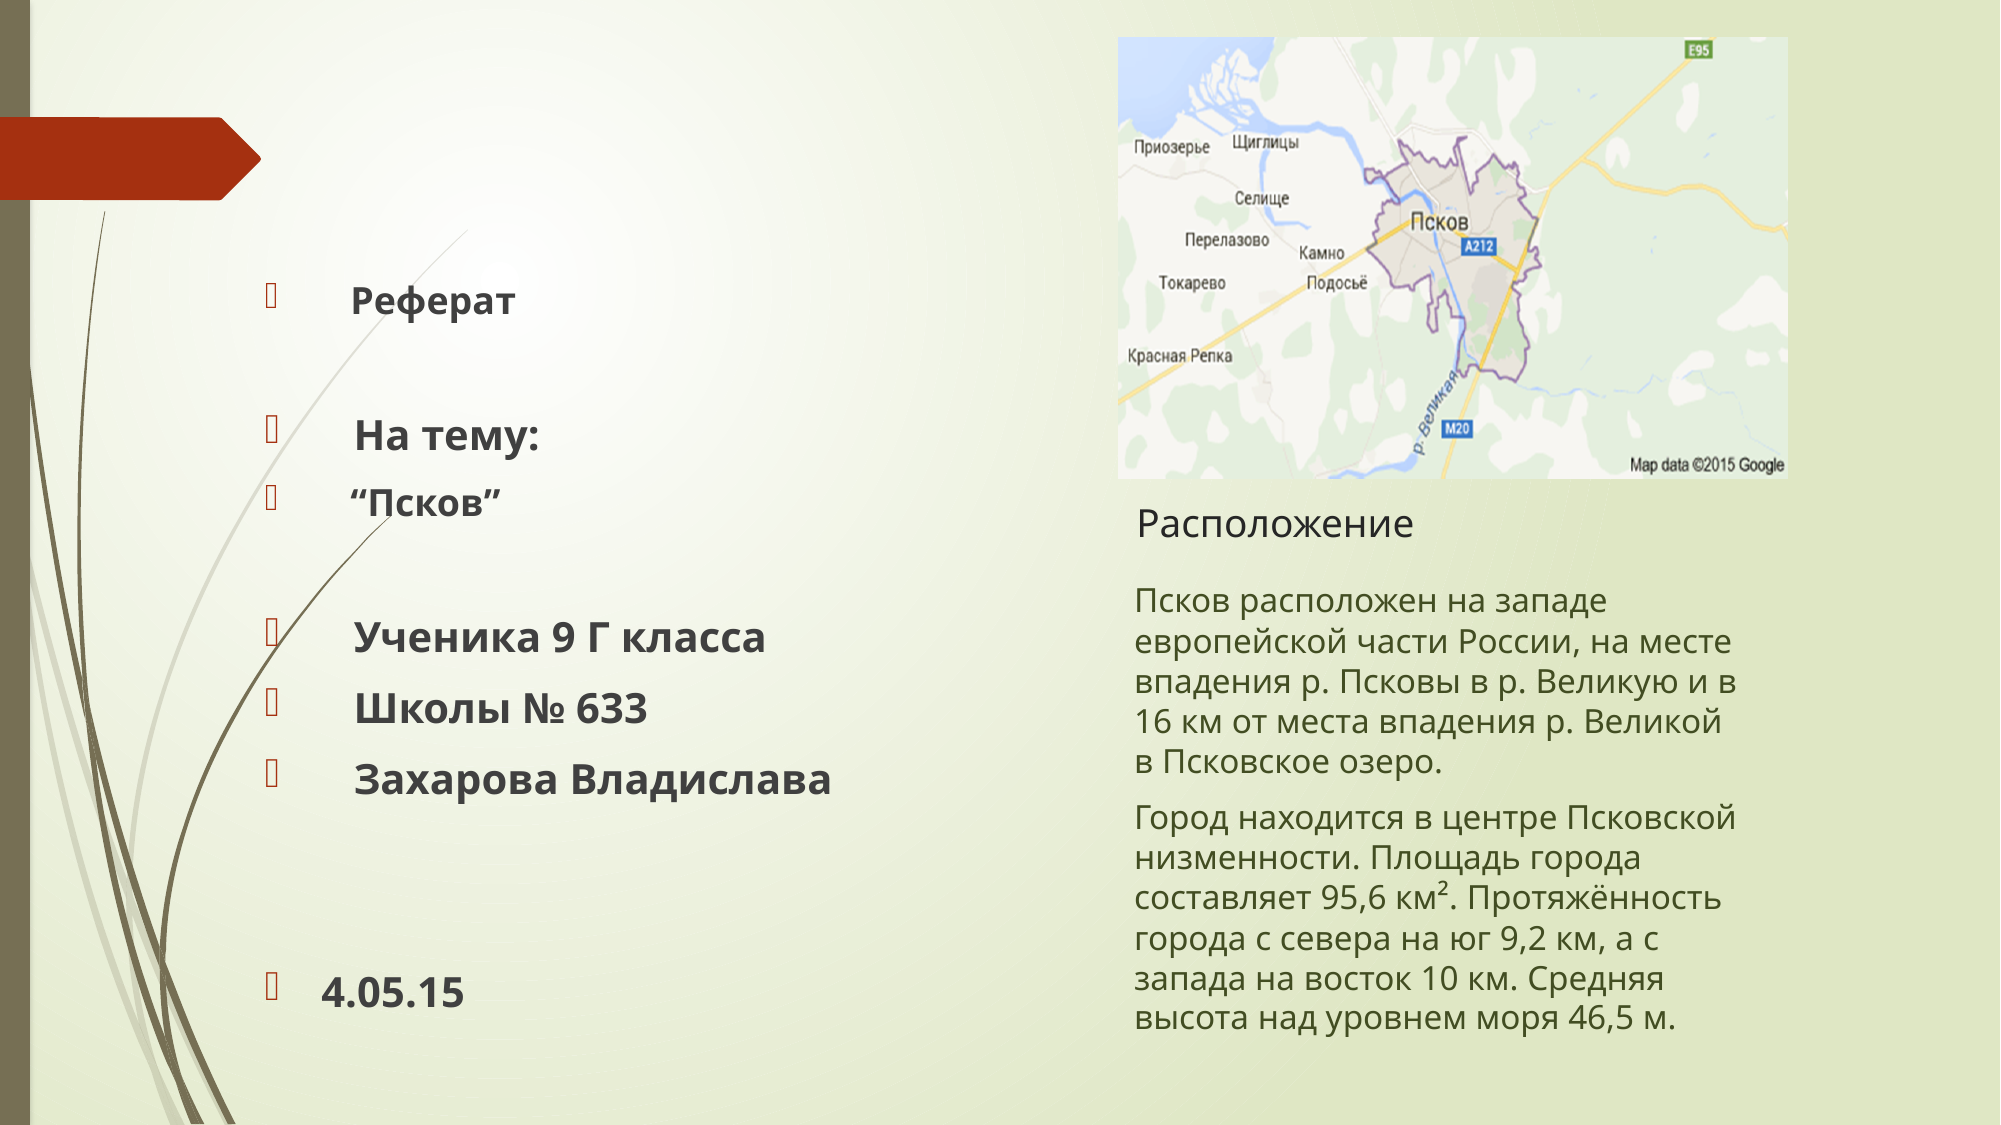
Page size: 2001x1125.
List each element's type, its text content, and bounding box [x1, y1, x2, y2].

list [1118, 36, 1788, 479]
title Расположение [1121, 491, 1759, 553]
text_box Реферат На тему: “Псков” Ученика 9 Г класса Школы № 633 Захарова Владислава 4.05.15 [249, 124, 875, 1037]
list Псков расположен на западе европейской части России, на месте впадения р. Псковы в р. Великую и в 16 км от места впадения р. Великой в Псковское озеро. Город находится в центре Псковской низменности. Площадь города составляет 95,6 км². Протяжённость города с севера на юг 9,2 км, а с запада на восток 10 км. Средняя высота над уровнем моря 46,5 м. [1119, 572, 1757, 1059]
